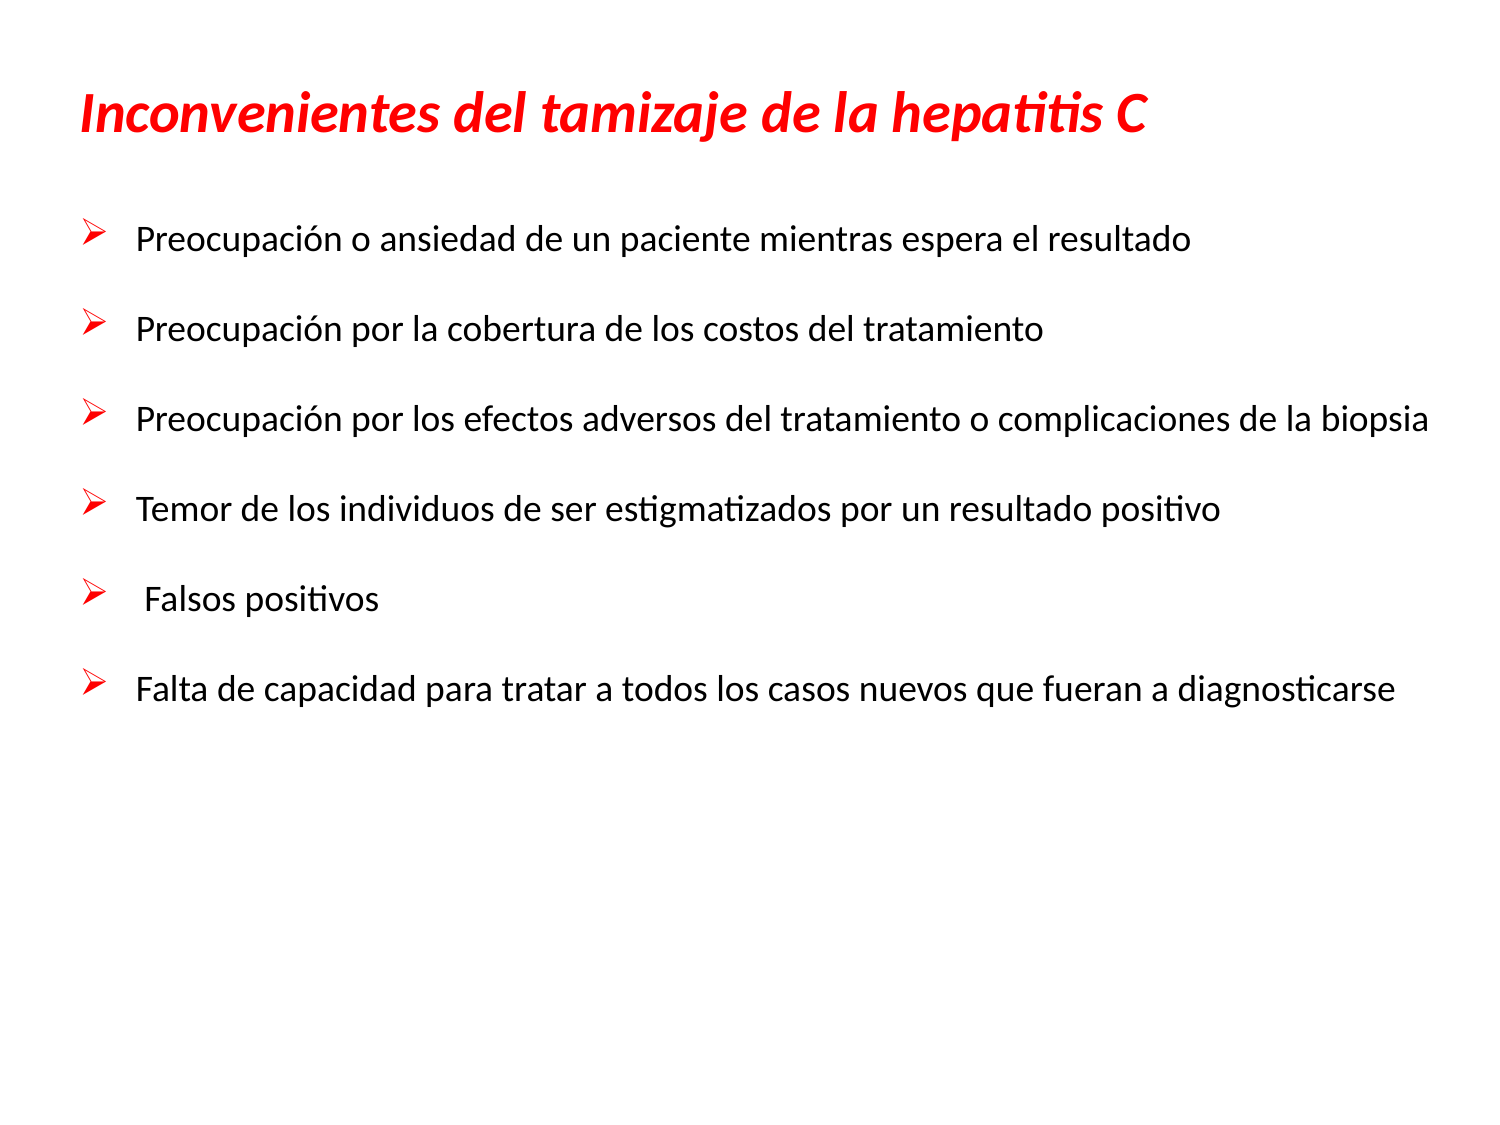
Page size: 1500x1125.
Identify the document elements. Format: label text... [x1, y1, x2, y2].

text_box Inconvenientes del tamizaje de la hepatitis C Preocupación o ansiedad de un paciente mientras espera el resultado Preocupación por la cobertura de los costos del tratamiento Preocupación por los efectos adversos del tratamiento o complicaciones de la biopsia Temor de los individuos de ser estigmatizados por un resultado positivo Falsos positivos Falta de capacidad para tratar a todos los casos nuevos que fueran a diagnosticarse [64, 66, 1465, 761]
